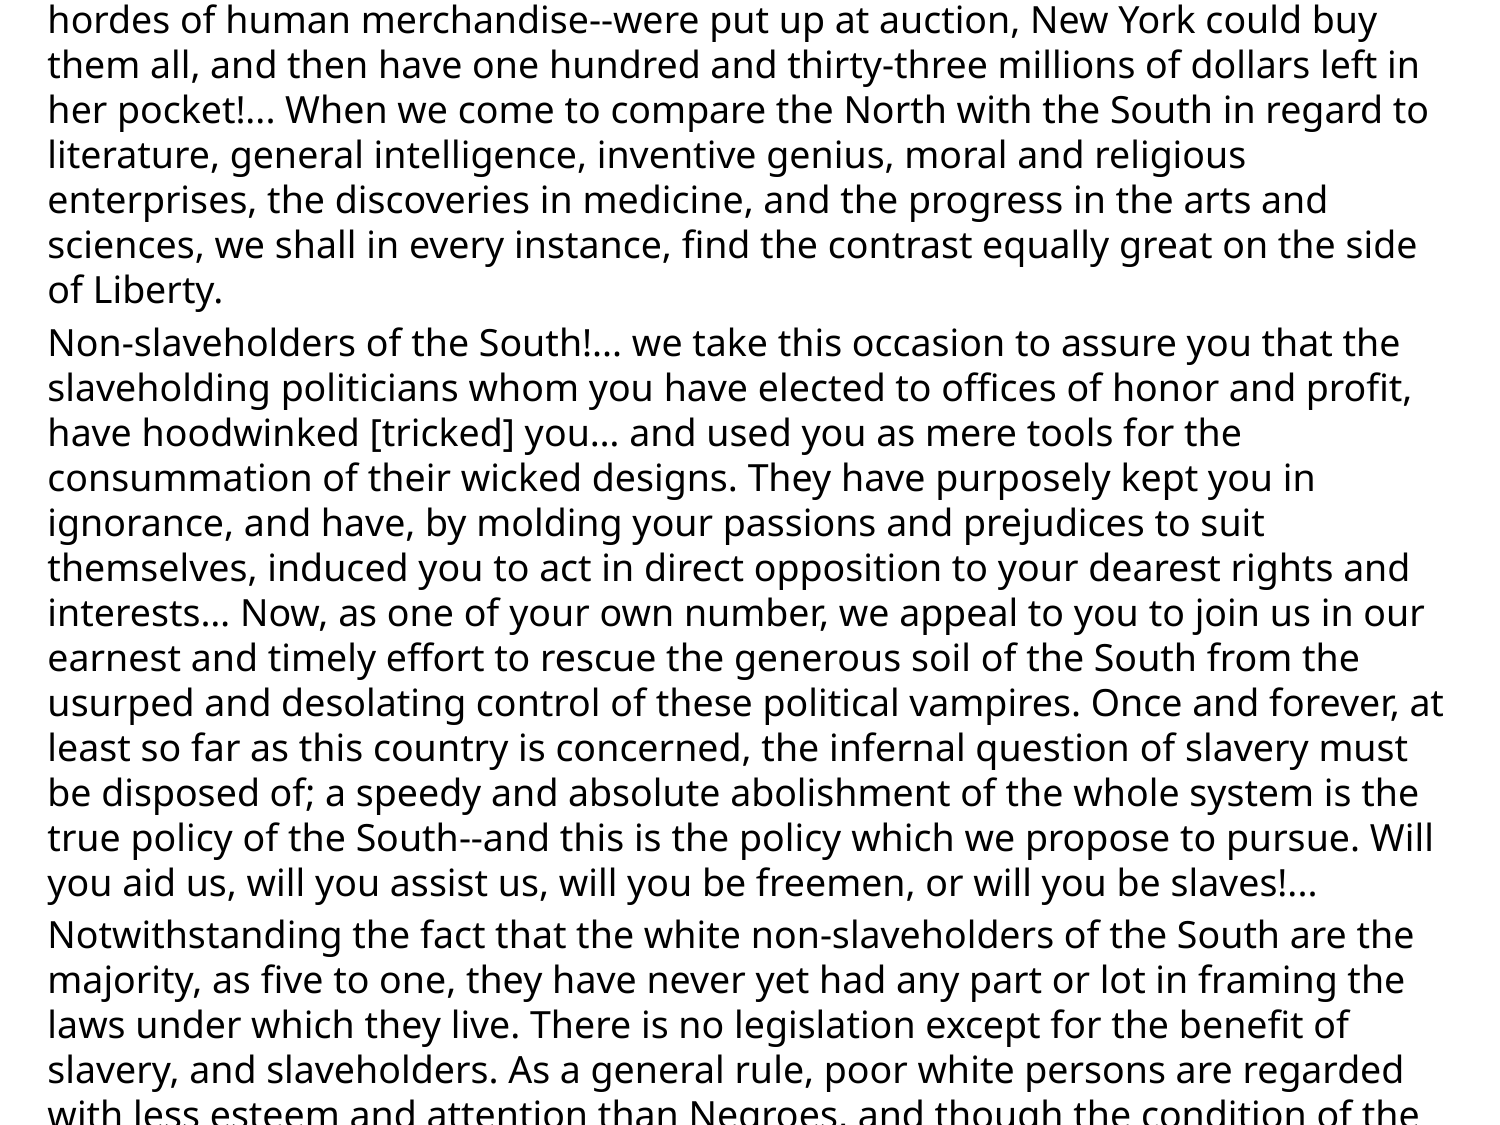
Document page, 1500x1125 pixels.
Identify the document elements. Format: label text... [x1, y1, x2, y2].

list The Impending Crisis of the South, Hinton R. Helper (1857) If the value of all the property... of eight entire slave States…--with all their hordes of human merchandise--were put up at auction, New York could buy them all, and then have one hundred and thirty-three millions of dollars left in her pocket!... When we come to compare the North with the South in regard to literature, general intelligence, inventive genius, moral and religious enterprises, the discoveries in medicine, and the progress in the arts and sciences, we shall in every instance, find the contrast equally great on the side of Liberty. Non-slaveholders of the South!... we take this occasion to assure you that the slaveholding politicians whom you have elected to offices of honor and profit, have hoodwinked [tricked] you… and used you as mere tools for the consummation of their wicked designs. They have purposely kept you in ignorance, and have, by molding your passions and prejudices to suit themselves, induced you to act in direct opposition to your dearest rights and interests… Now, as one of your own number, we appeal to you to join us in our earnest and timely effort to rescue the generous soil of the South from the usurped and desolating control of these political vampires. Once and forever, at least so far as this country is concerned, the infernal question of slavery must be disposed of; a speedy and absolute abolishment of the whole system is the true policy of the South--and this is the policy which we propose to pursue. Will you aid us, will you assist us, will you be freemen, or will you be slaves!... Notwithstanding the fact that the white non-slaveholders of the South are the majority, as five to one, they have never yet had any part or lot in framing the laws under which they live. There is no legislation except for the benefit of slavery, and slaveholders. As a general rule, poor white persons are regarded with less esteem and attention than Negroes, and though the condition of the latter is wretched beyond description, vast numbers of the former are infinitely worse off.... [32, 16, 1468, 1109]
